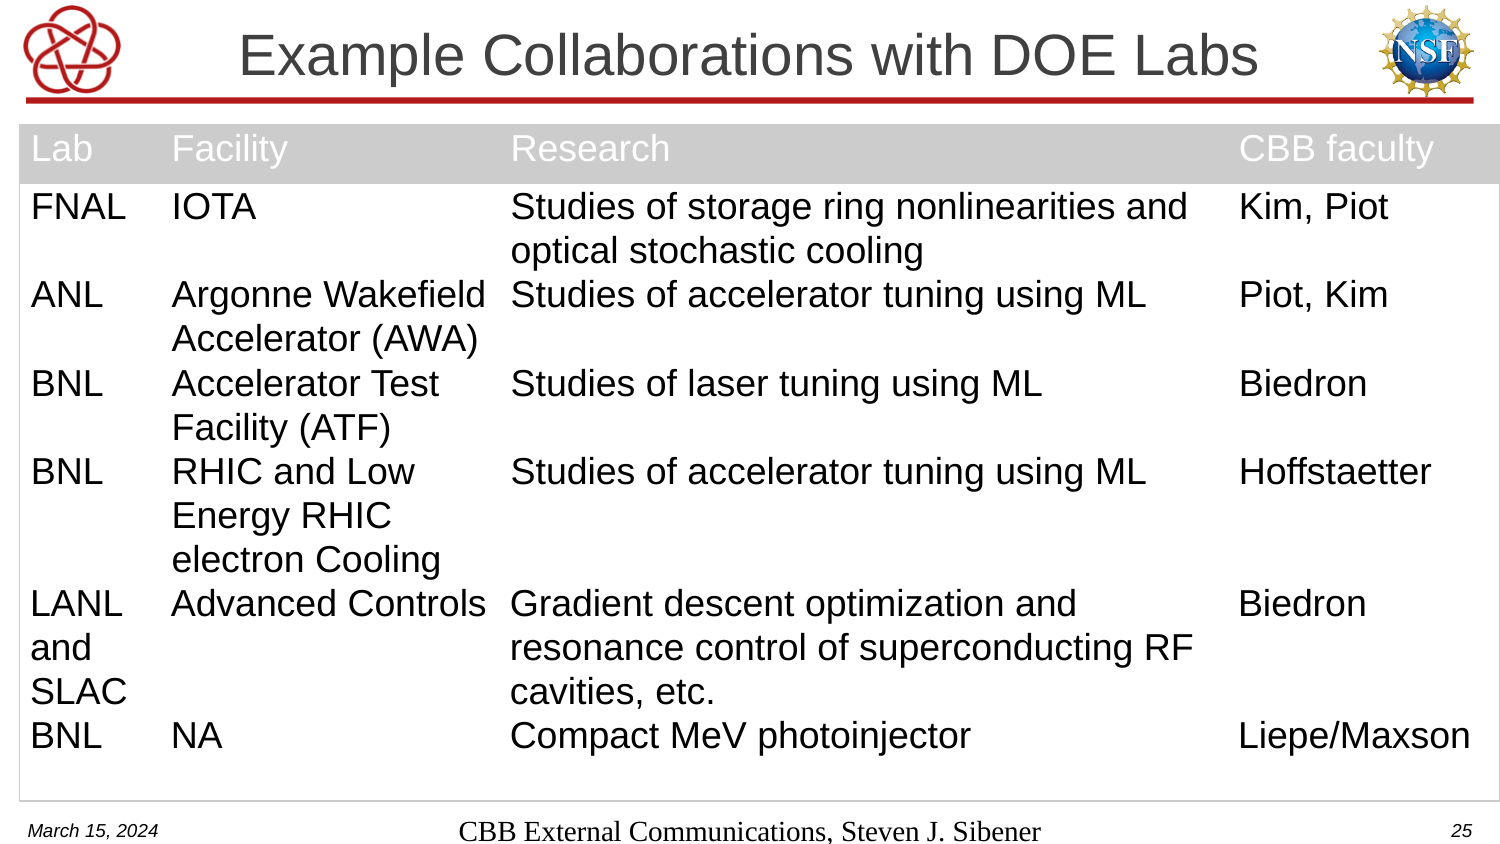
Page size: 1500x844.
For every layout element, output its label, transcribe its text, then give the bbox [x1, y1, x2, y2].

table_cell FNAL [20, 184, 160, 272]
slide_number 25 [1374, 815, 1488, 844]
table_cell Studies of accelerator tuning using ML [499, 272, 1228, 360]
table_cell Kim, Piot [1228, 184, 1499, 272]
table_header Lab [20, 126, 160, 184]
table_cell NA [160, 713, 499, 800]
table_cell Hoffstaetter [1228, 448, 1499, 580]
title Example Collaborations with DOE Labs [0, 0, 1500, 105]
table_cell Accelerator Test Facility (ATF) [160, 360, 499, 448]
table_cell Studies of laser tuning using ML [499, 360, 1228, 448]
table_cell ANL [20, 272, 160, 360]
table_cell Biedron [1228, 580, 1499, 713]
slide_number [12, 815, 299, 844]
table_cell Argonne Wakefield Accelerator (AWA) [160, 272, 499, 360]
table_cell Gradient descent optimization and resonance control of superconducting RF cavities, etc. [499, 580, 1228, 713]
table_cell IOTA [160, 184, 499, 272]
table_header Facility [160, 126, 499, 184]
table_cell LANL and SLAC [20, 580, 160, 713]
table_header Research [499, 126, 1228, 184]
table_cell Piot, Kim [1228, 272, 1499, 360]
table_cell RHIC and Low Energy RHIC electron Cooling [160, 448, 499, 580]
table_cell Studies of accelerator tuning using ML [499, 448, 1228, 580]
table_cell Biedron [1228, 360, 1499, 448]
table_cell Studies of storage ring nonlinearities and optical stochastic cooling [499, 184, 1228, 272]
table_cell Advanced Controls [160, 580, 499, 713]
table_cell Liepe/Maxson [1228, 713, 1499, 800]
table_cell BNL [20, 360, 160, 448]
table_cell BNL [20, 448, 160, 580]
table_header CBB faculty [1228, 126, 1499, 184]
footer CBB External Communications, Steven J. Sibener [299, 815, 1201, 844]
table_cell Compact MeV photoinjector [499, 713, 1228, 800]
table_cell BNL [20, 713, 160, 800]
